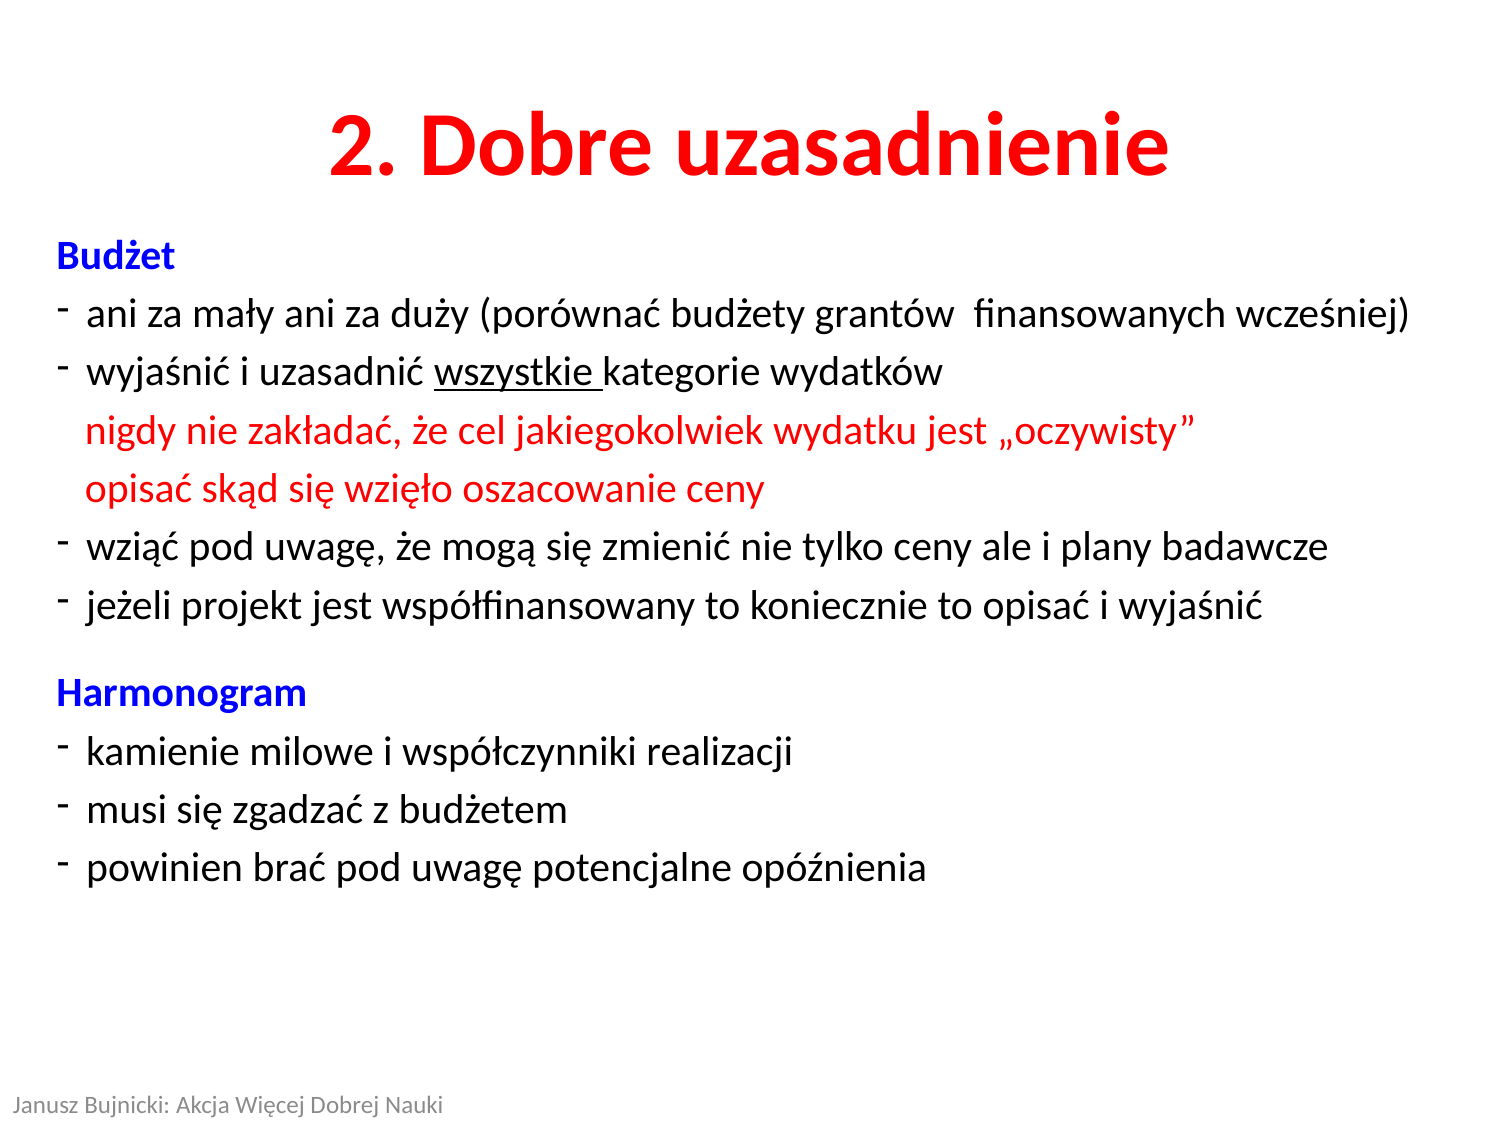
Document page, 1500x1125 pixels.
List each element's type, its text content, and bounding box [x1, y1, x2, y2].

footer Janusz Bujnicki: Akcja Więcej Dobrej Nauki [0, 1082, 467, 1125]
list Budżet ani za mały ani za duży (porównać budżety grantów finansowanych wcześniej) wyjaśnić i uzasadnić wszystkie kategorie wydatków nigdy nie zakładać, że cel jakiegokolwiek wydatku jest „oczywisty” opisać skąd się wzięło oszacowanie ceny wziąć pod uwagę, że mogą się zmienić nie tylko ceny ale i plany badawcze jeżeli projekt jest współfinansowany to koniecznie to opisać i wyjaśnić Harmonogram kamienie milowe i współczynniki realizacji musi się zgadzać z budżetem powinien brać pod uwagę potencjalne opóźnienia [41, 233, 1459, 1047]
text_box 2. Dobre uzasadnienie [0, 45, 1500, 233]
